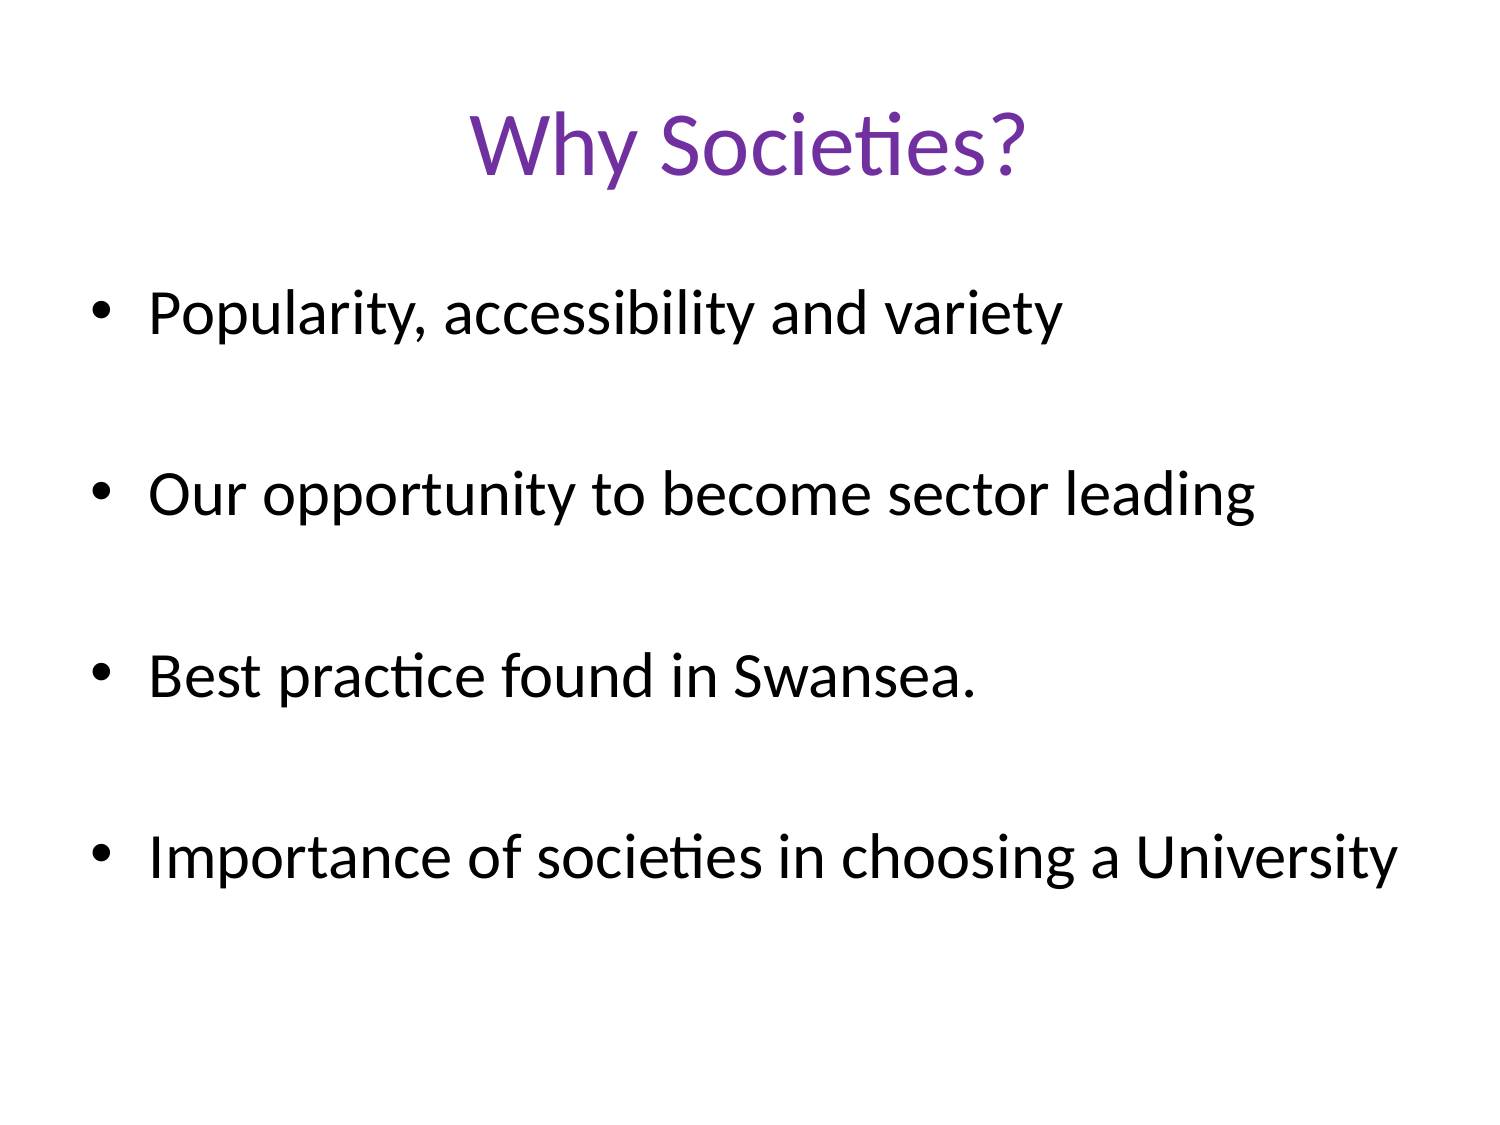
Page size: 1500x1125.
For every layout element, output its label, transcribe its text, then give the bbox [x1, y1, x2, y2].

title Why Societies? [75, 45, 1425, 233]
list Popularity, accessibility and variety Our opportunity to become sector leading Best practice found in Swansea. Importance of societies in choosing a University [75, 262, 1425, 1005]
